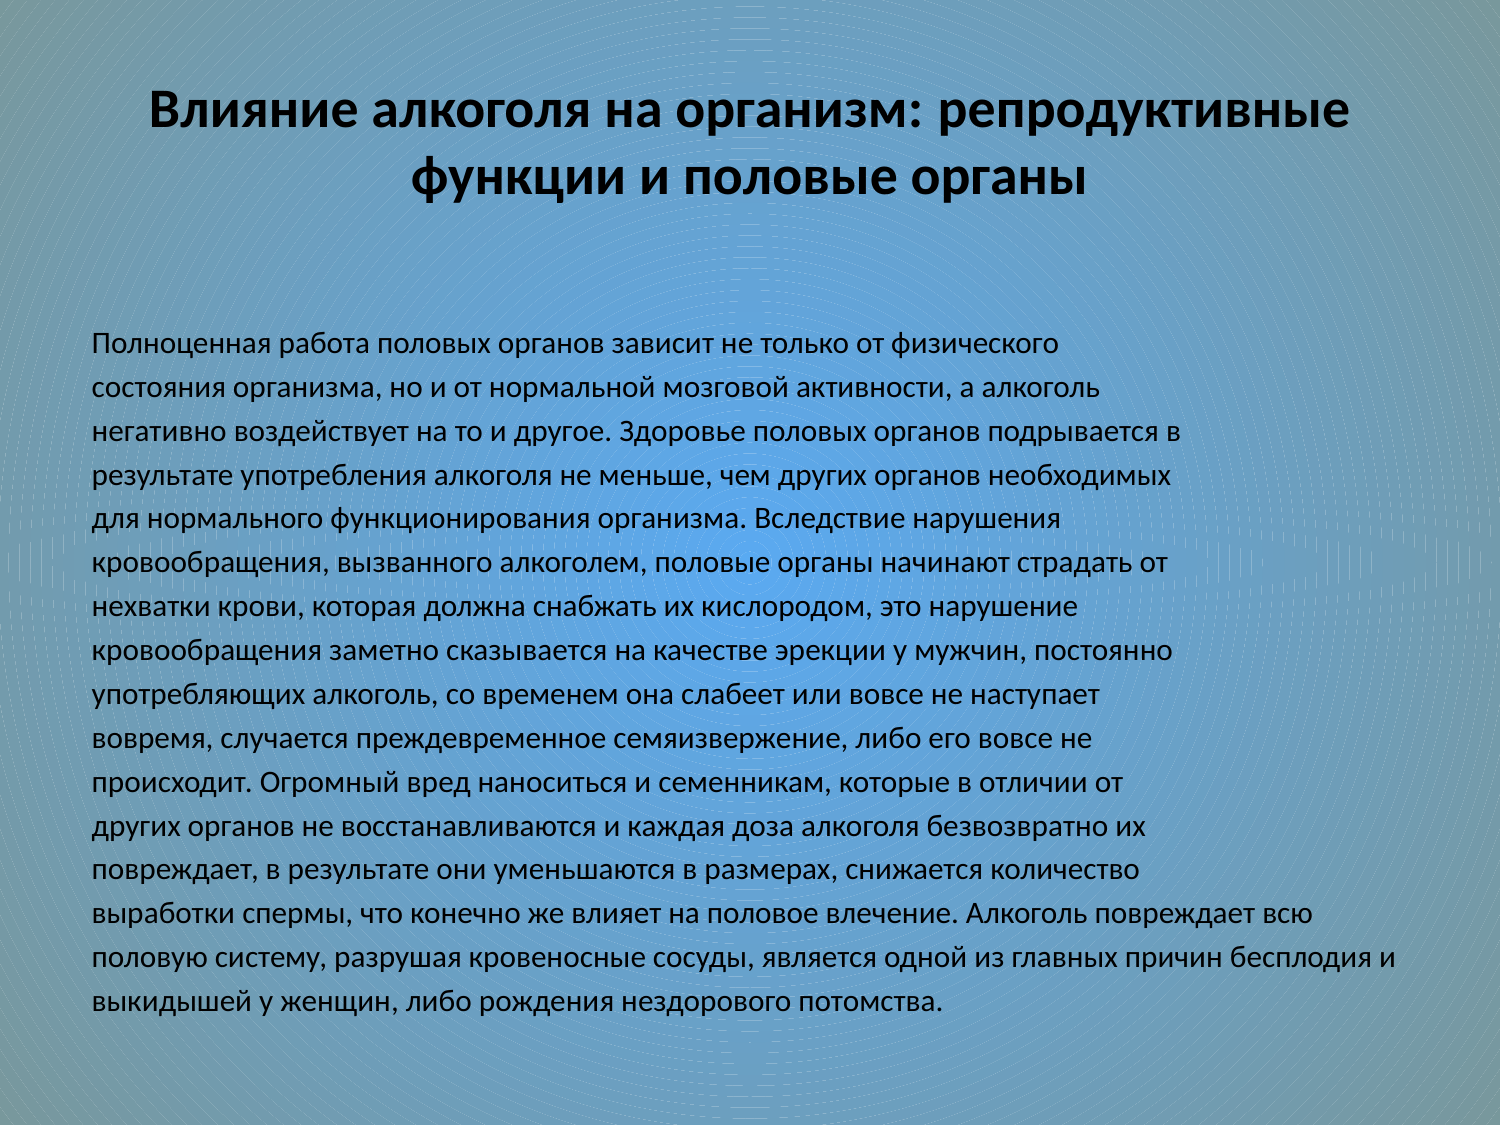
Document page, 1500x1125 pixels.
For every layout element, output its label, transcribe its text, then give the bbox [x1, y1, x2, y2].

title Влияние алкоголя на организм: репродуктивные функции и половые органы [75, 45, 1425, 233]
list Полноценная работа половых органов зависит не только от физического состояния организма, но и от нормальной мозговой активности, а алкоголь негативно воздействует на то и другое. Здоровье половых органов подрывается в результате употребления алкоголя не меньше, чем других органов необходимых для нормального функционирования организма. Вследствие нарушения кровообращения, вызванного алкоголем, половые органы начинают страдать от нехватки крови, которая должна снабжать их кислородом, это нарушение кровообращения заметно сказывается на качестве эрекции у мужчин, постоянно употребляющих алкоголь, со временем она слабеет или вовсе не наступает вовремя, случается преждевременное семяизвержение, либо его вовсе не происходит. Огромный вред наноситься и семенникам, которые в отличии от других органов не восстанавливаются и каждая доза алкоголя безвозвратно их повреждает, в результате они уменьшаются в размерах, снижается количество выработки спермы, что конечно же влияет на половое влечение. Алкоголь повреждает всю половую систему, разрушая кровеносные сосуды, является одной из главных причин бесплодия и выкидышей у женщин, либо рождения нездорового потомства. [76, 314, 1427, 1057]
